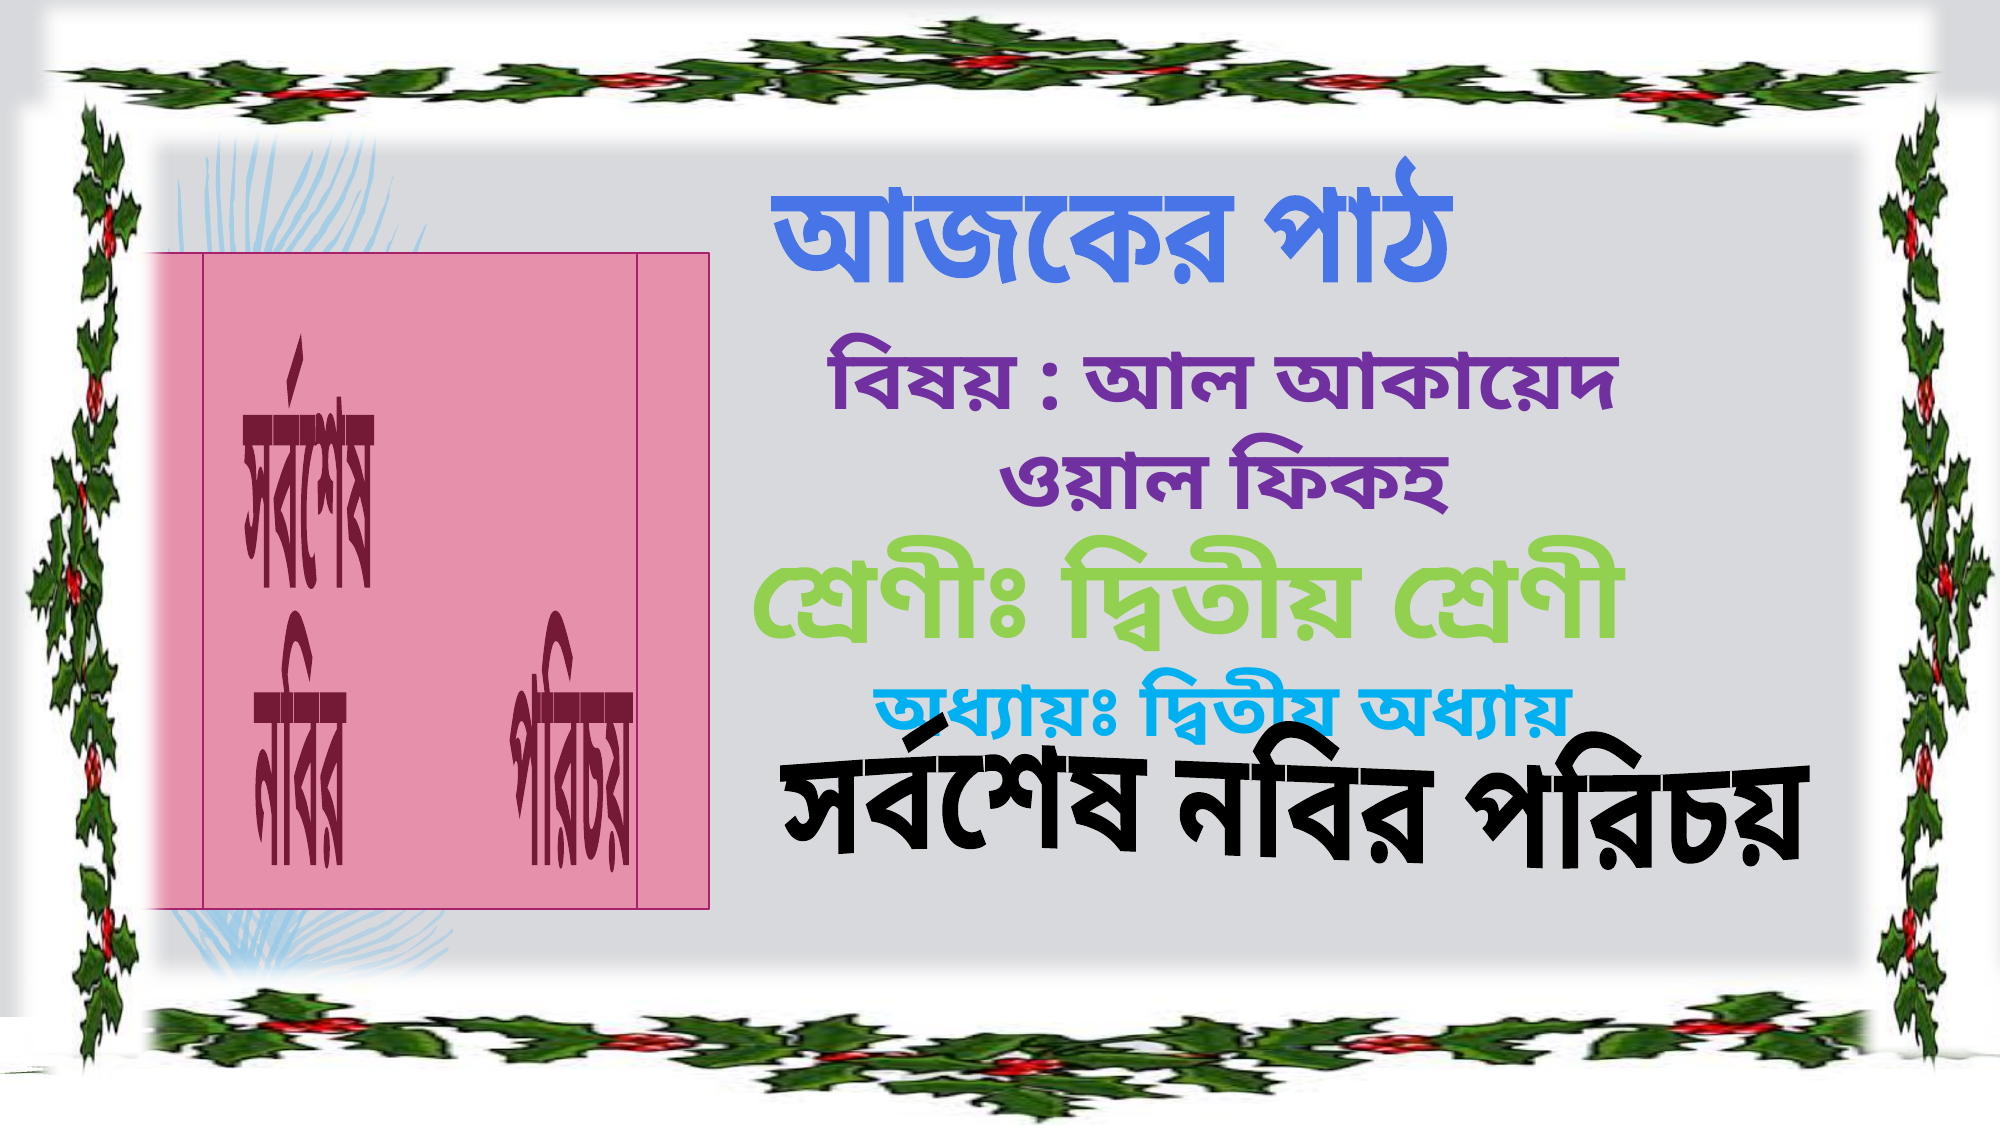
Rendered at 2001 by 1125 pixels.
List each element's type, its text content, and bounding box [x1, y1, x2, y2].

picture [0, 0, 2000, 1125]
text_box বিষয় : আল আকায়েদ ওয়াল ফিকহ শ্রেণীঃ দ্বিতীয় শ্রেণী অধ্যায়ঃ দ্বিতীয় অধ্যায় [729, 319, 1718, 952]
text_box [170, 252, 710, 910]
